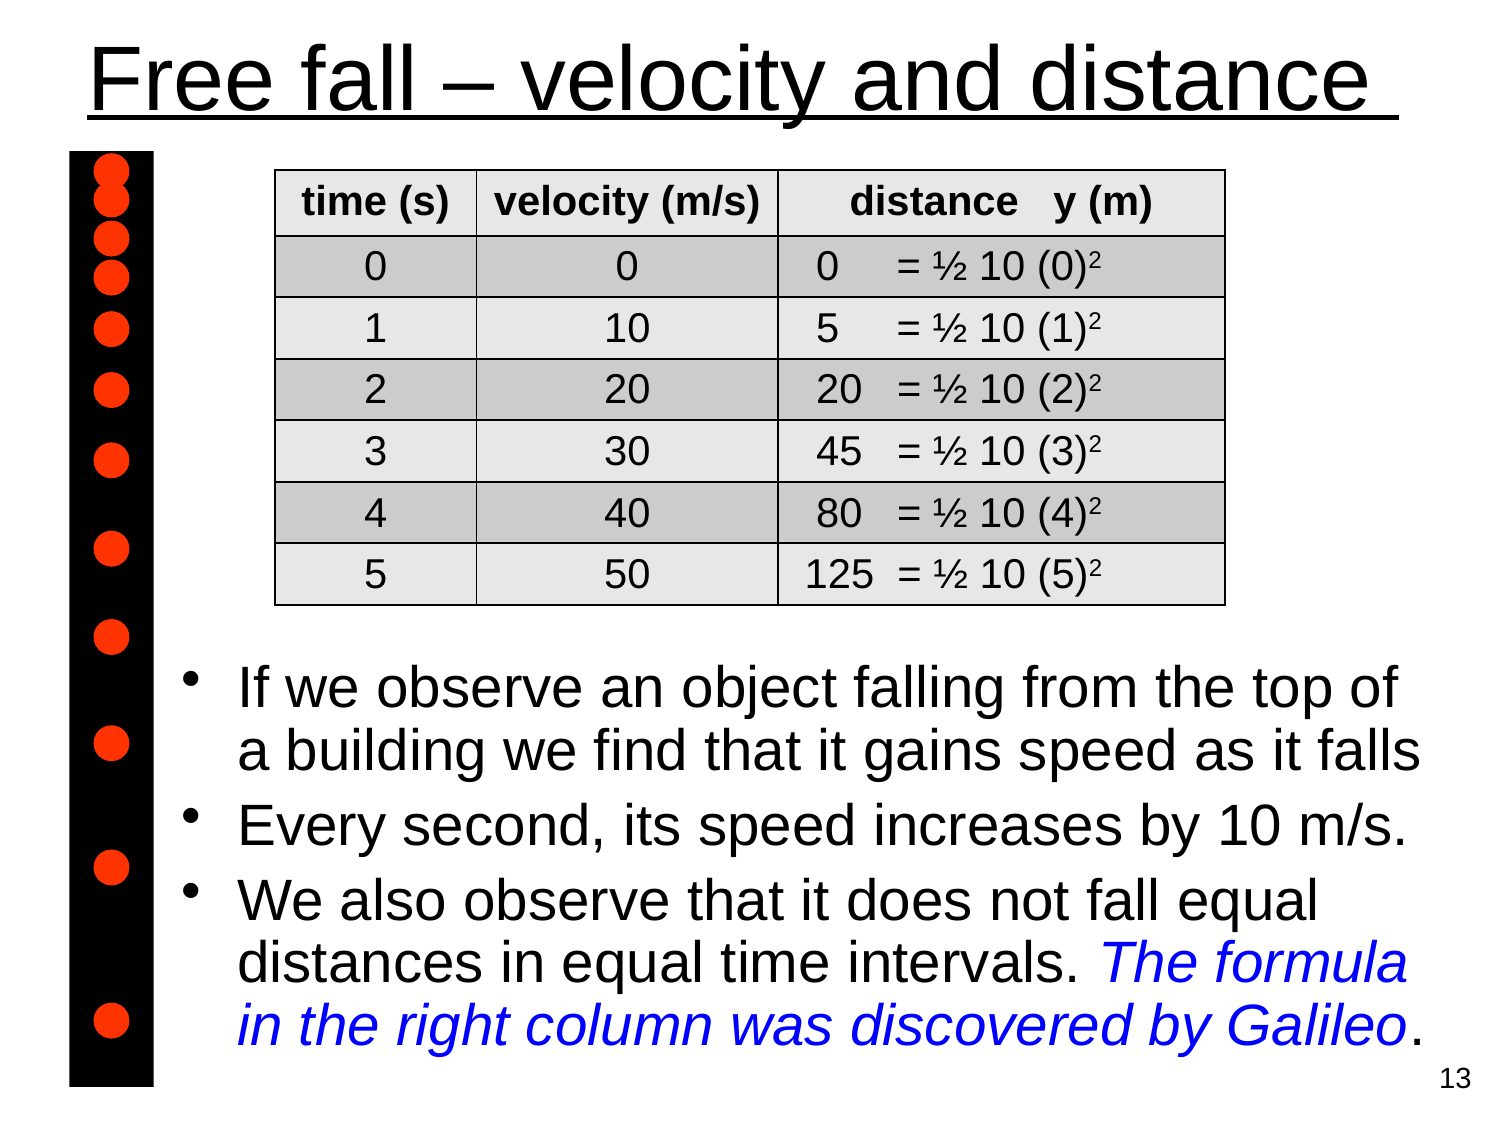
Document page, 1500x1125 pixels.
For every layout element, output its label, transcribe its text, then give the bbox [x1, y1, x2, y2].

table_cell 50 [477, 544, 777, 604]
table_cell 125 = ½ 10 (5)2 [779, 544, 1224, 604]
title Free fall – velocity and distance [67, 0, 1418, 147]
table_cell 2 [276, 360, 476, 419]
table_cell 45 = ½ 10 (3)2 [779, 421, 1224, 481]
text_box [69, 150, 154, 1088]
table_cell 20 = ½ 10 (2)2 [779, 360, 1224, 419]
table_cell 0 = ½ 10 (0)2 [779, 237, 1224, 296]
table_cell 80 = ½ 10 (4)2 [779, 483, 1224, 542]
table_cell 0 [477, 237, 777, 296]
table_cell 0 [276, 237, 476, 296]
table_cell 4 [276, 483, 476, 542]
table_cell 20 [477, 360, 777, 419]
table_cell 30 [477, 421, 777, 481]
table_cell 3 [276, 421, 476, 481]
table_cell 40 [477, 483, 777, 542]
slide_number 13 [1407, 1052, 1487, 1108]
table_cell 1 [276, 298, 476, 358]
table_cell 5 = ½ 10 (1)2 [779, 298, 1224, 358]
table_cell 5 [276, 544, 476, 604]
list If we observe an object falling from the top of a building we find that it gains speed as it falls Every second, its speed increases by 10 m/s. We also observe that it does not fall equal distances in equal time intervals. The formula in the right column was discovered by Galileo. [166, 649, 1452, 1091]
table_header distance y (m) [779, 171, 1224, 235]
table_header velocity (m/s) [477, 171, 777, 235]
table_cell 10 [477, 298, 777, 358]
table_header time (s) [276, 171, 476, 235]
